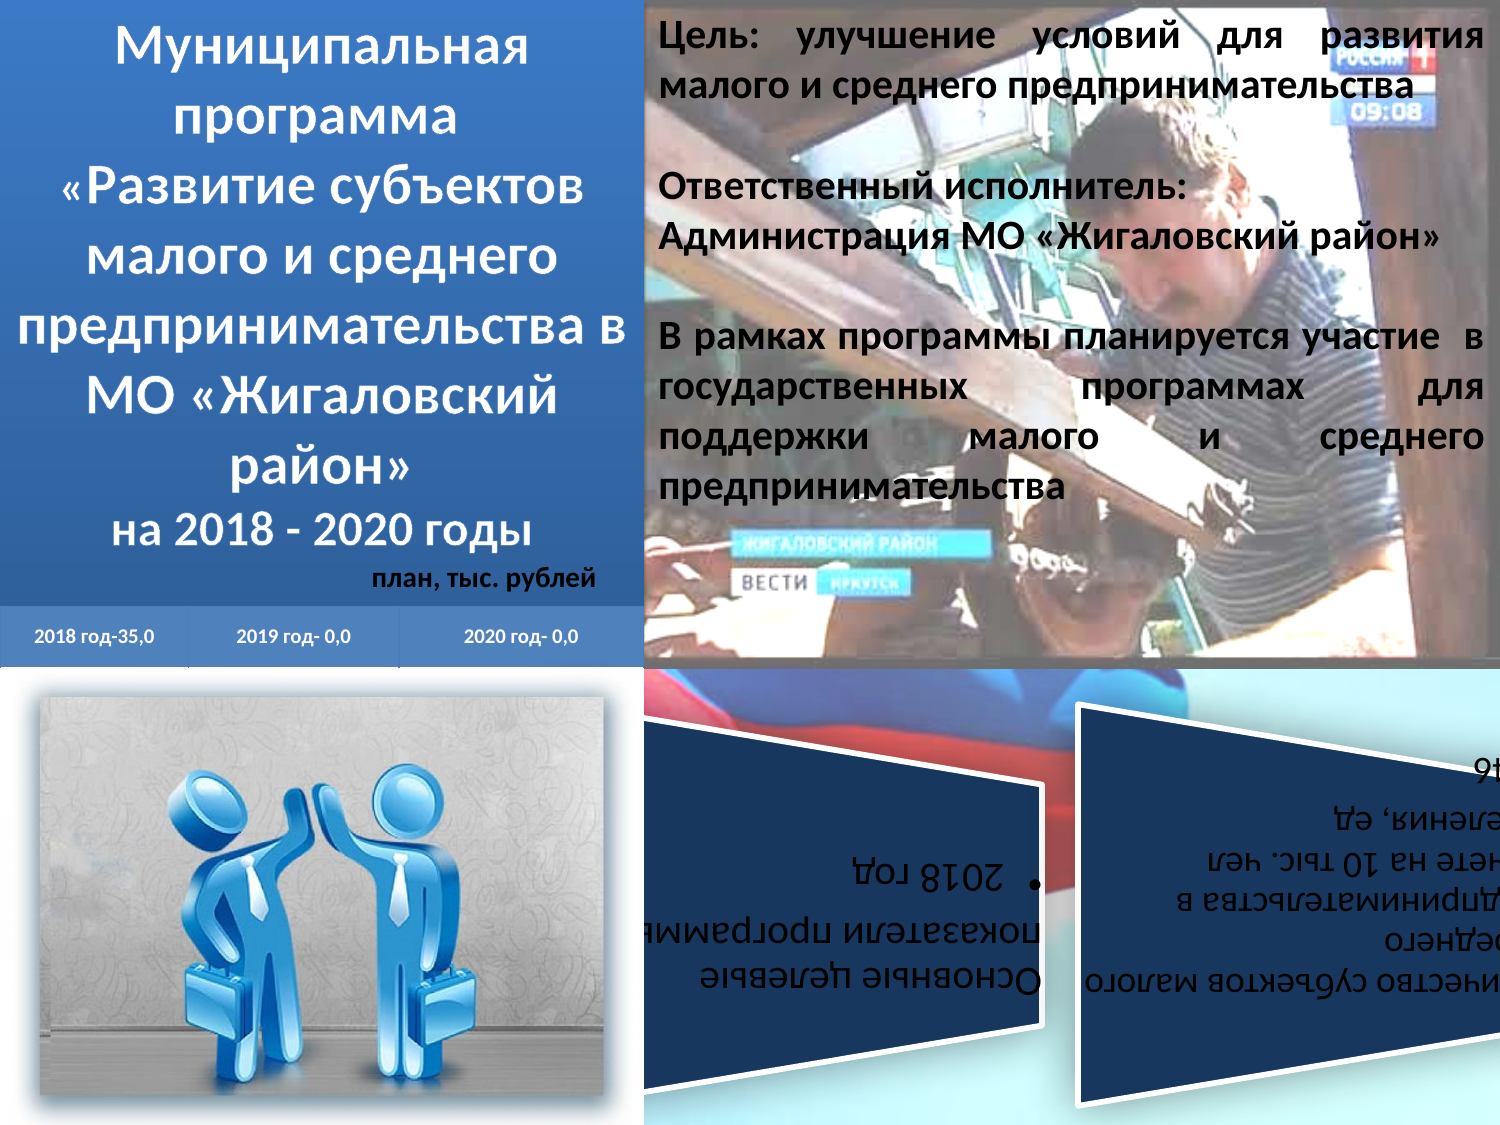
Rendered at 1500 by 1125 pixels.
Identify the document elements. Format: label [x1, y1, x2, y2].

picture [0, 0, 1500, 1125]
text_box [648, 703, 1500, 1107]
